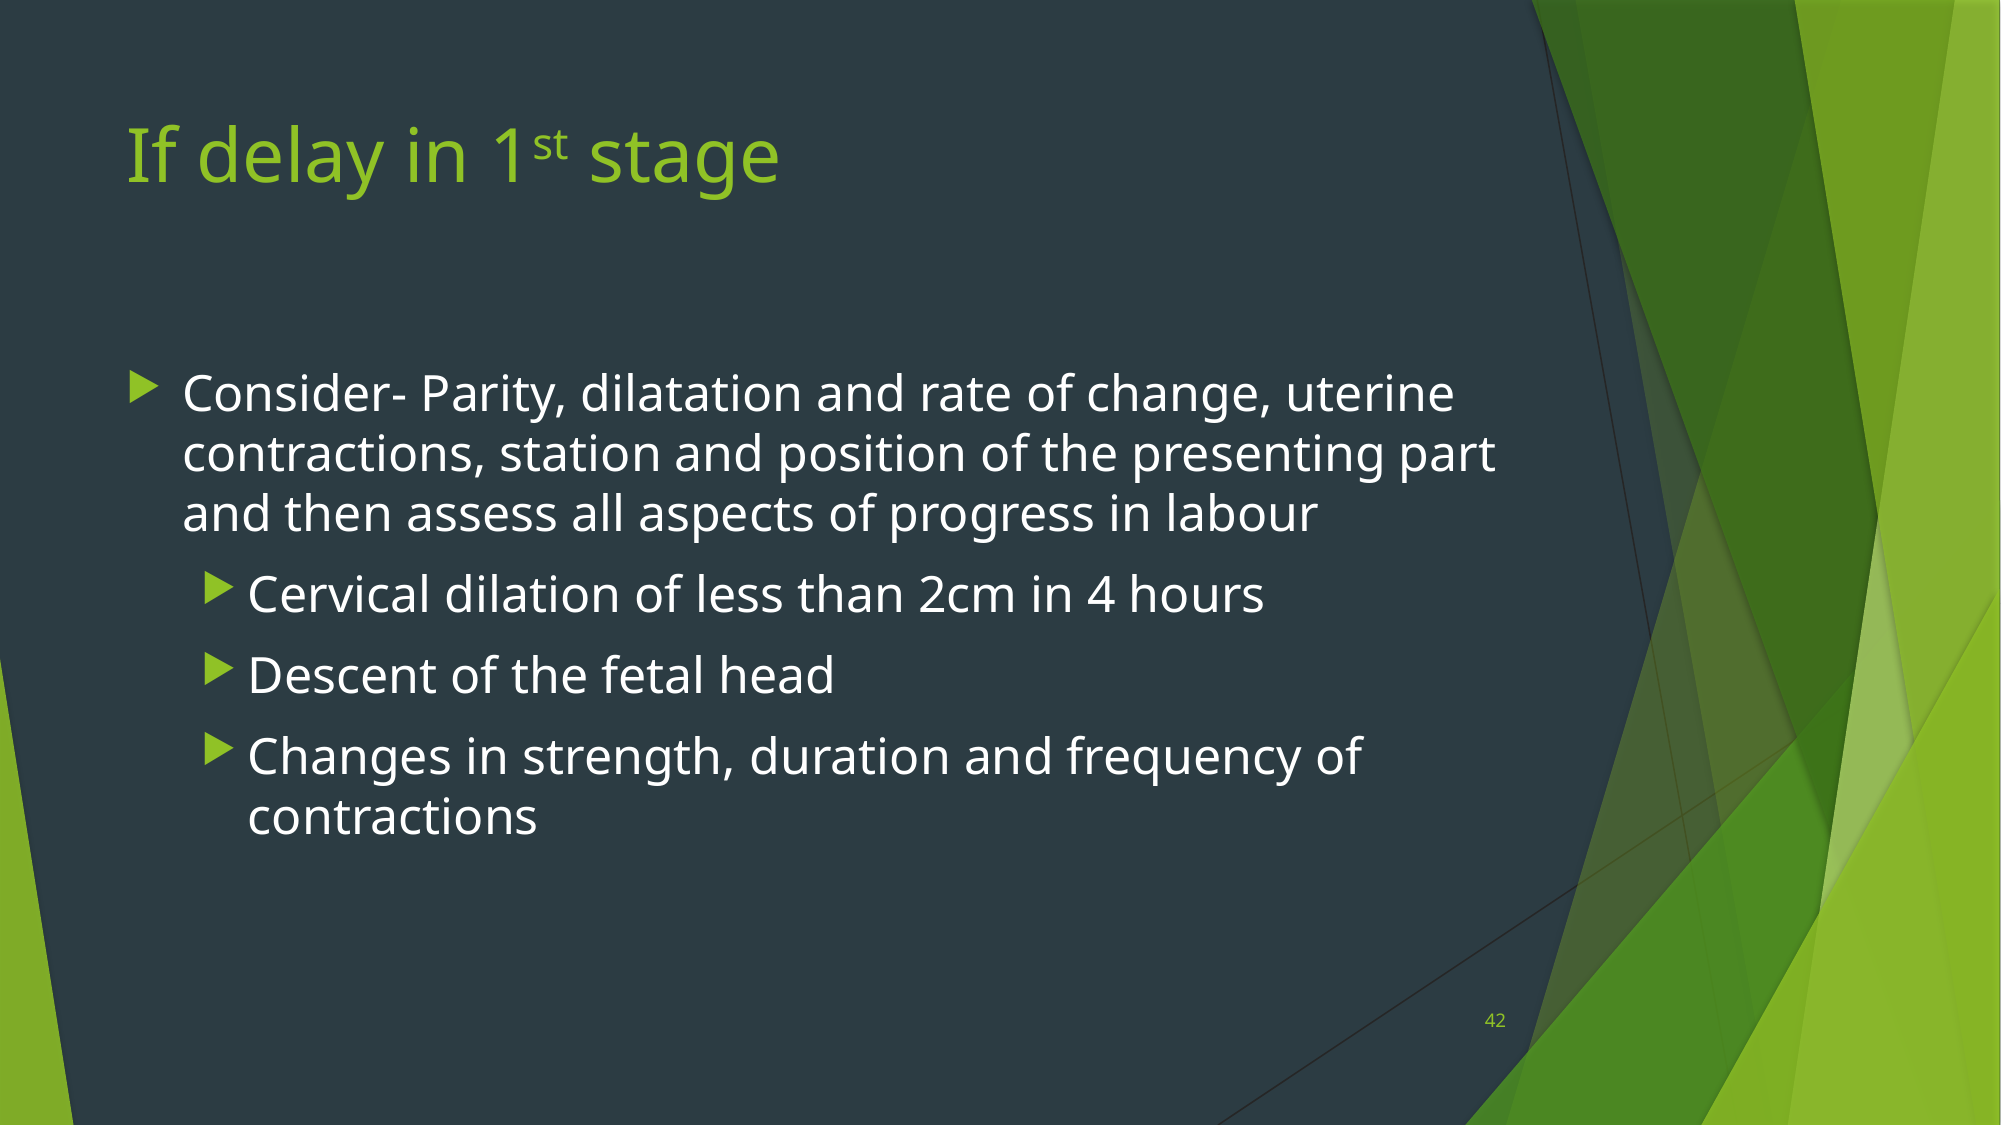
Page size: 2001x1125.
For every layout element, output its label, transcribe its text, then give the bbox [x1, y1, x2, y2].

list Consider- Parity, dilatation and rate of change, uterine contractions, station and position of the presenting part and then assess all aspects of progress in labour Cervical dilation of less than 2cm in 4 hours Descent of the fetal head Changes in strength, duration and frequency of contractions [111, 354, 1522, 992]
slide_number 42 [1409, 991, 1522, 1051]
title If delay in 1st stage [111, 99, 1522, 317]
